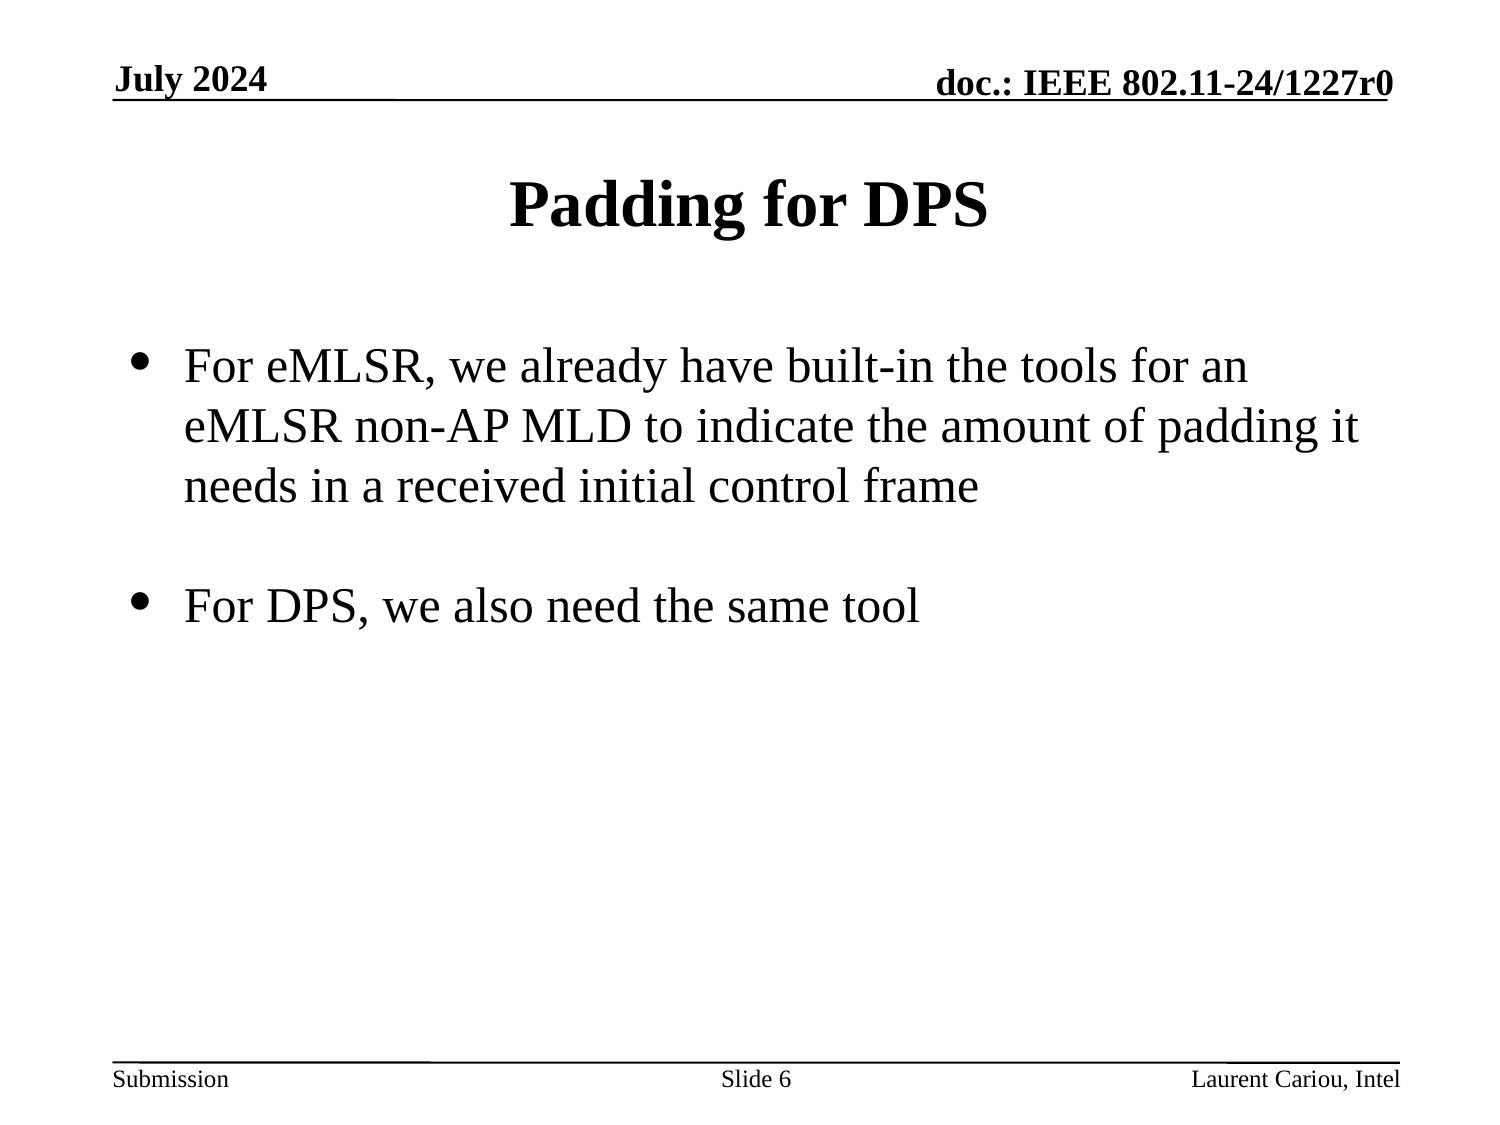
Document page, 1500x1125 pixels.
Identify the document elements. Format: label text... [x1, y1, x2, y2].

slide_number Slide 6 [712, 1061, 800, 1123]
footer Laurent Cariou, Intel [878, 1061, 1402, 1093]
list For eMLSR, we already have built-in the tools for an eMLSR non-AP MLD to indicate the amount of padding it needs in a received initial control frame For DPS, we also need the same tool [112, 324, 1388, 1000]
title Padding for DPS [112, 112, 1388, 288]
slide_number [114, 54, 423, 100]
